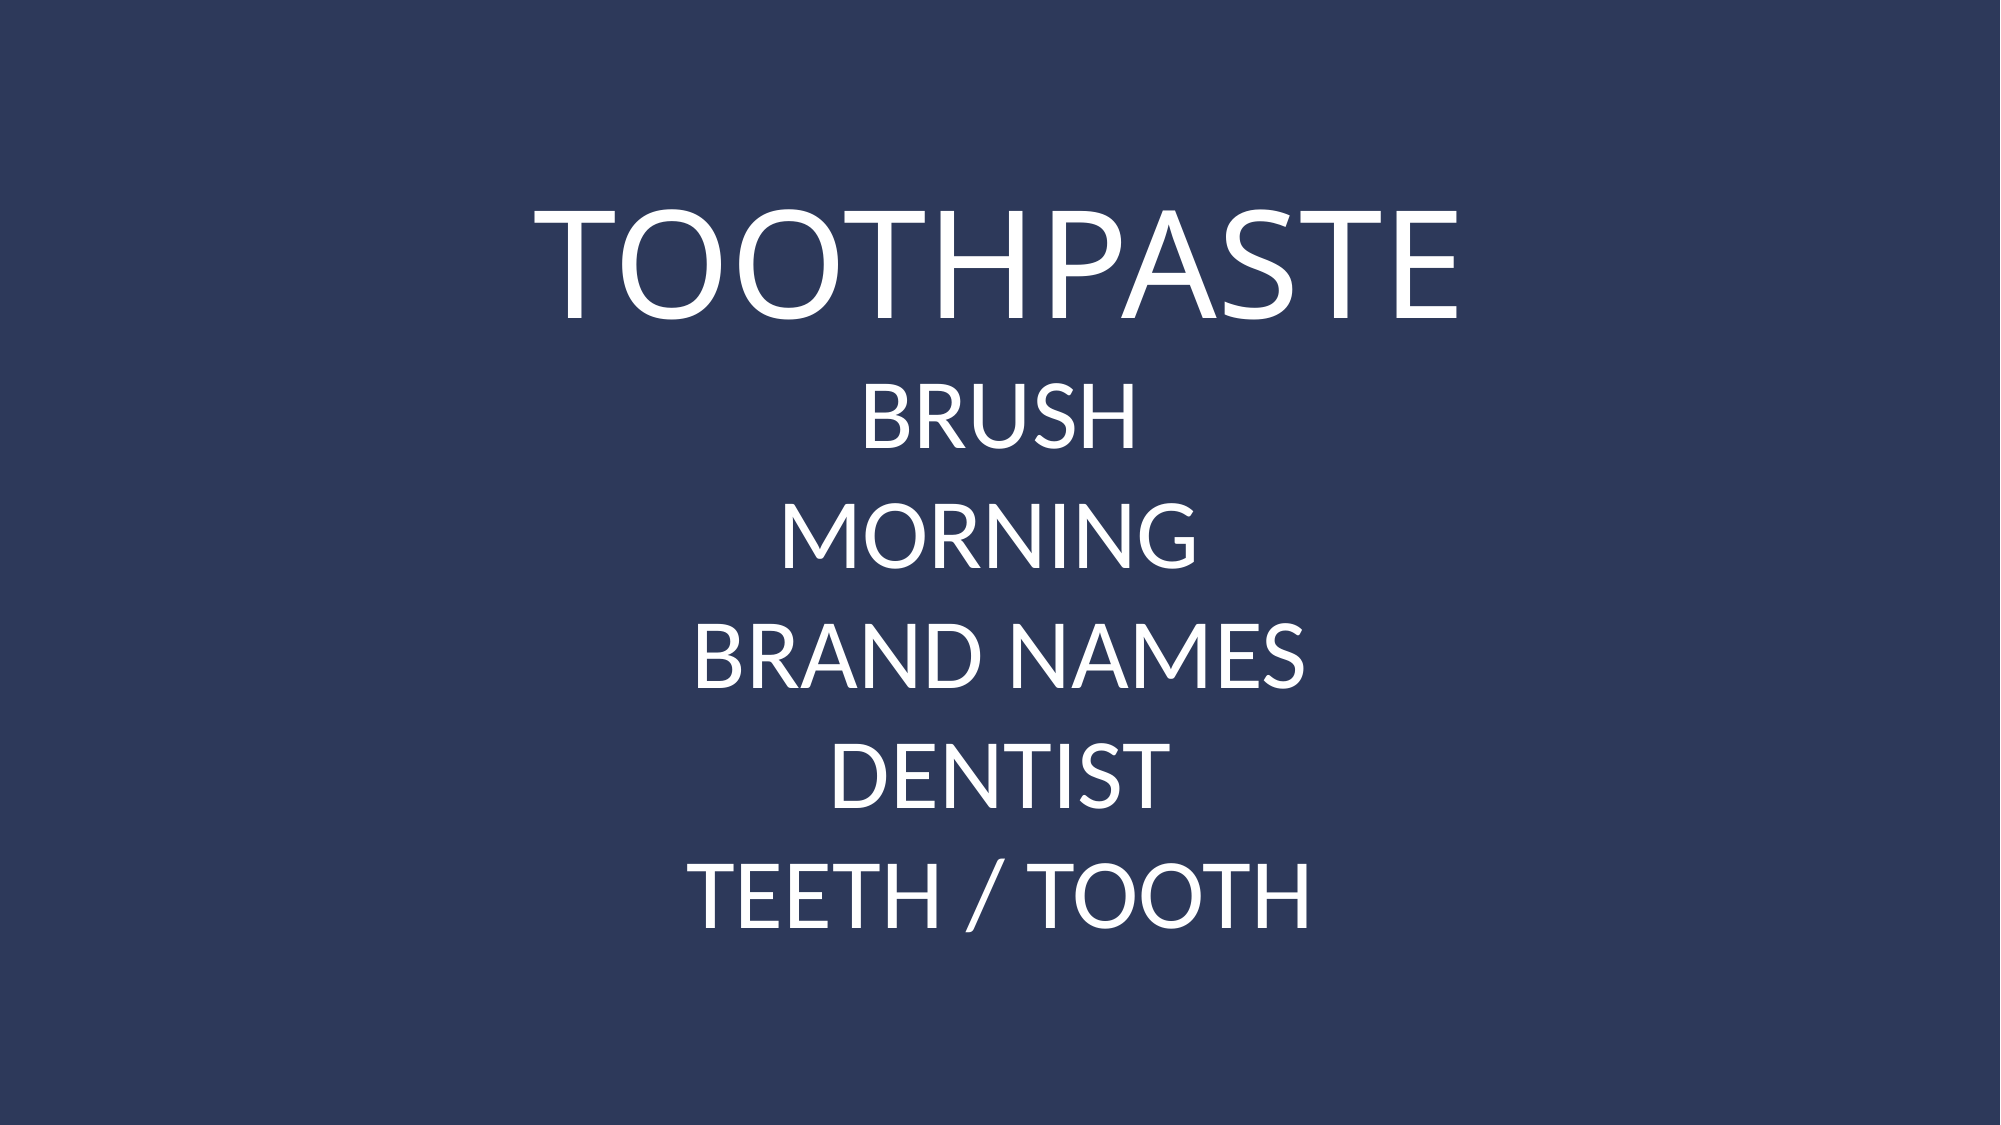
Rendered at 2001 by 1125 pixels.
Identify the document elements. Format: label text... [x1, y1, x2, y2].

text_box TOOTHPASTE BRUSH MORNING BRAND NAMES DENTIST TEETH / TOOTH [457, 161, 1543, 956]
